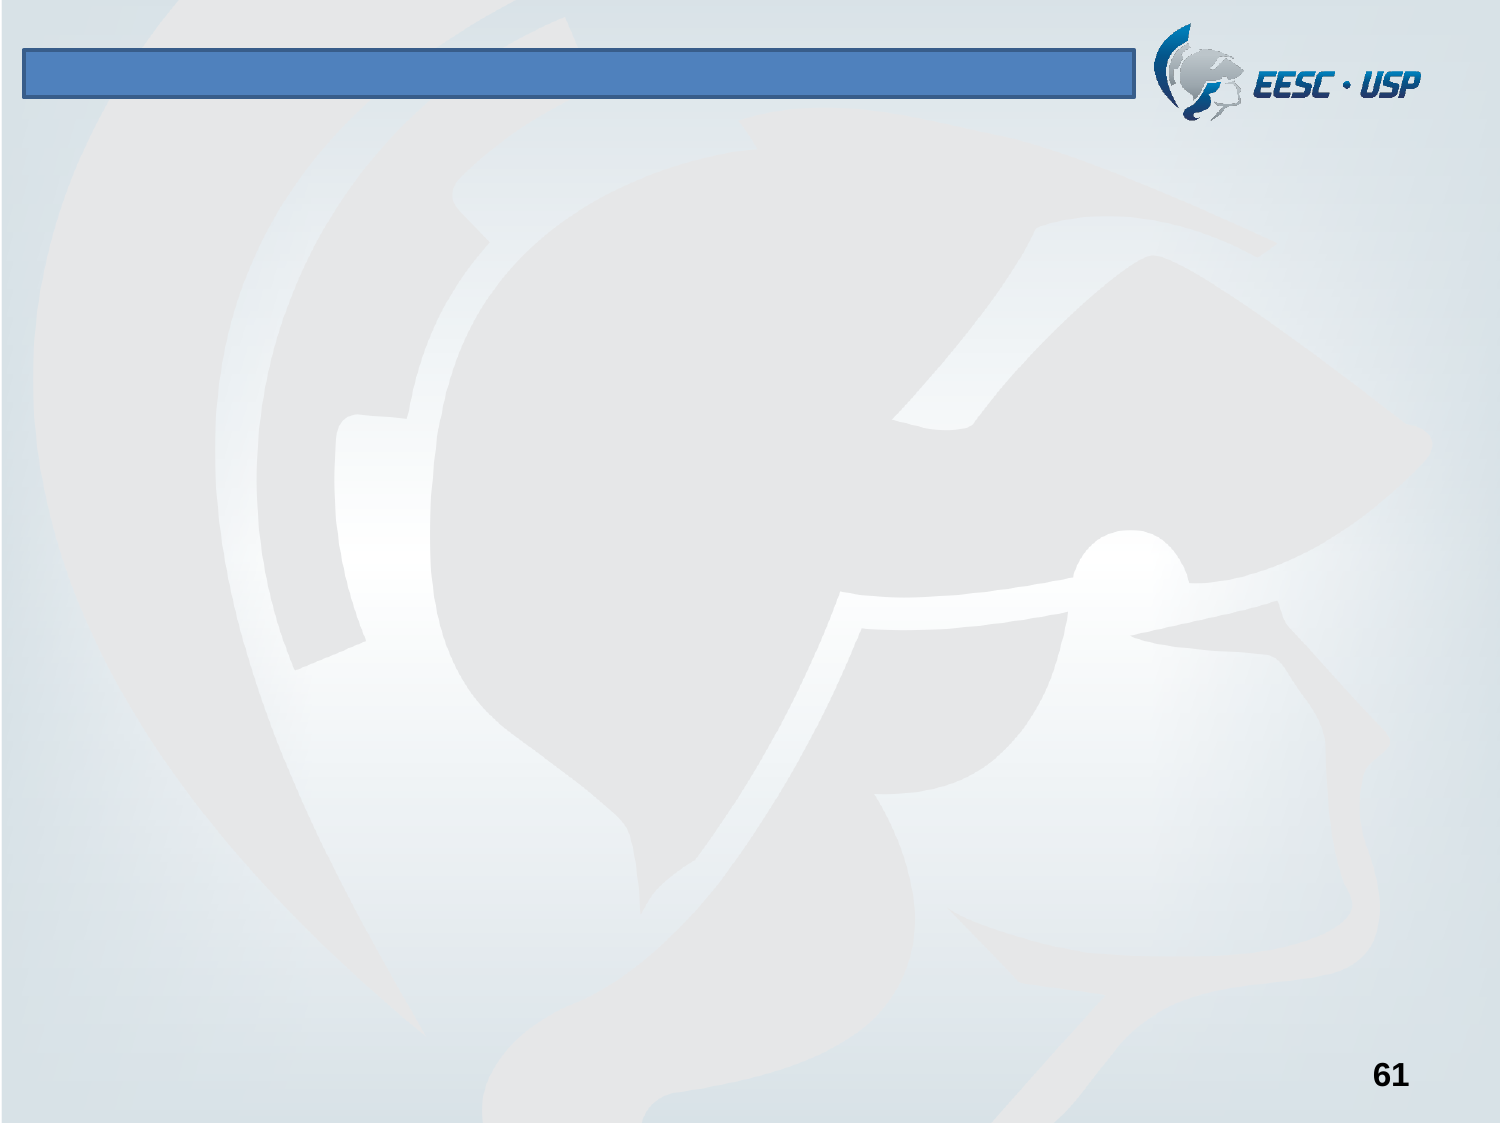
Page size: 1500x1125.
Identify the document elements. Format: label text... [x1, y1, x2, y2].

picture [0, 0, 1500, 1123]
slide_number 61 [1340, 1042, 1425, 1103]
